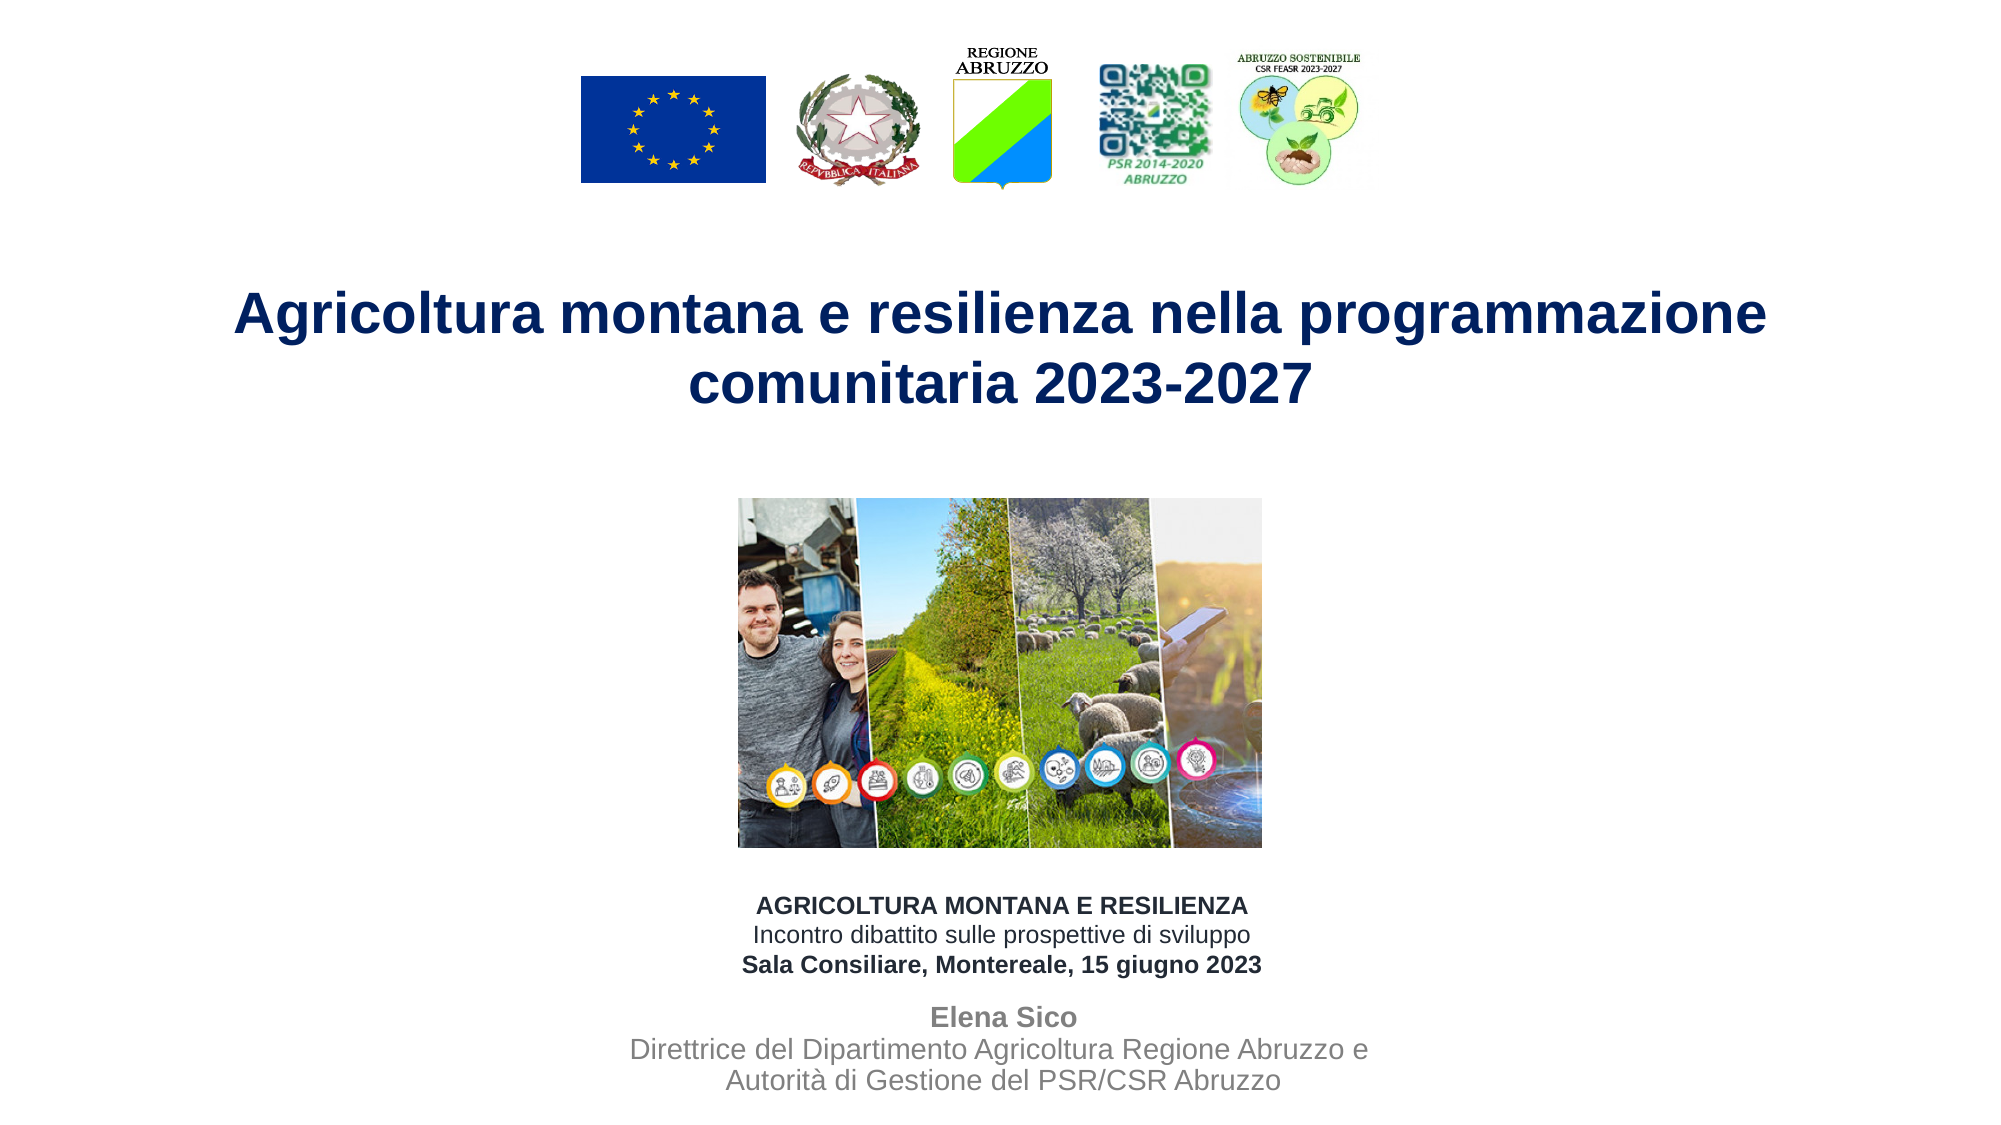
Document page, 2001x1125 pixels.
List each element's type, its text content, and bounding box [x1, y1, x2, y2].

picture [1218, 38, 1379, 190]
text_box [581, 43, 1213, 192]
picture [738, 498, 1262, 848]
text_box Agricoltura montana e resilienza nella programmazione comunitaria 2023-2027 [2, 268, 2000, 423]
subtitle Elena Sico Direttrice del Dipartimento Agricoltura Regione Abruzzo e Autorità di Gestione del PSR/CSR Abruzzo [3, 994, 2000, 1125]
text_box AGRICOLTURA MONTANA E RESILIENZA Incontro dibattito sulle prospettive di sviluppo Sala Consiliare, Montereale, 15 giugno 2023 [3, 881, 2000, 987]
